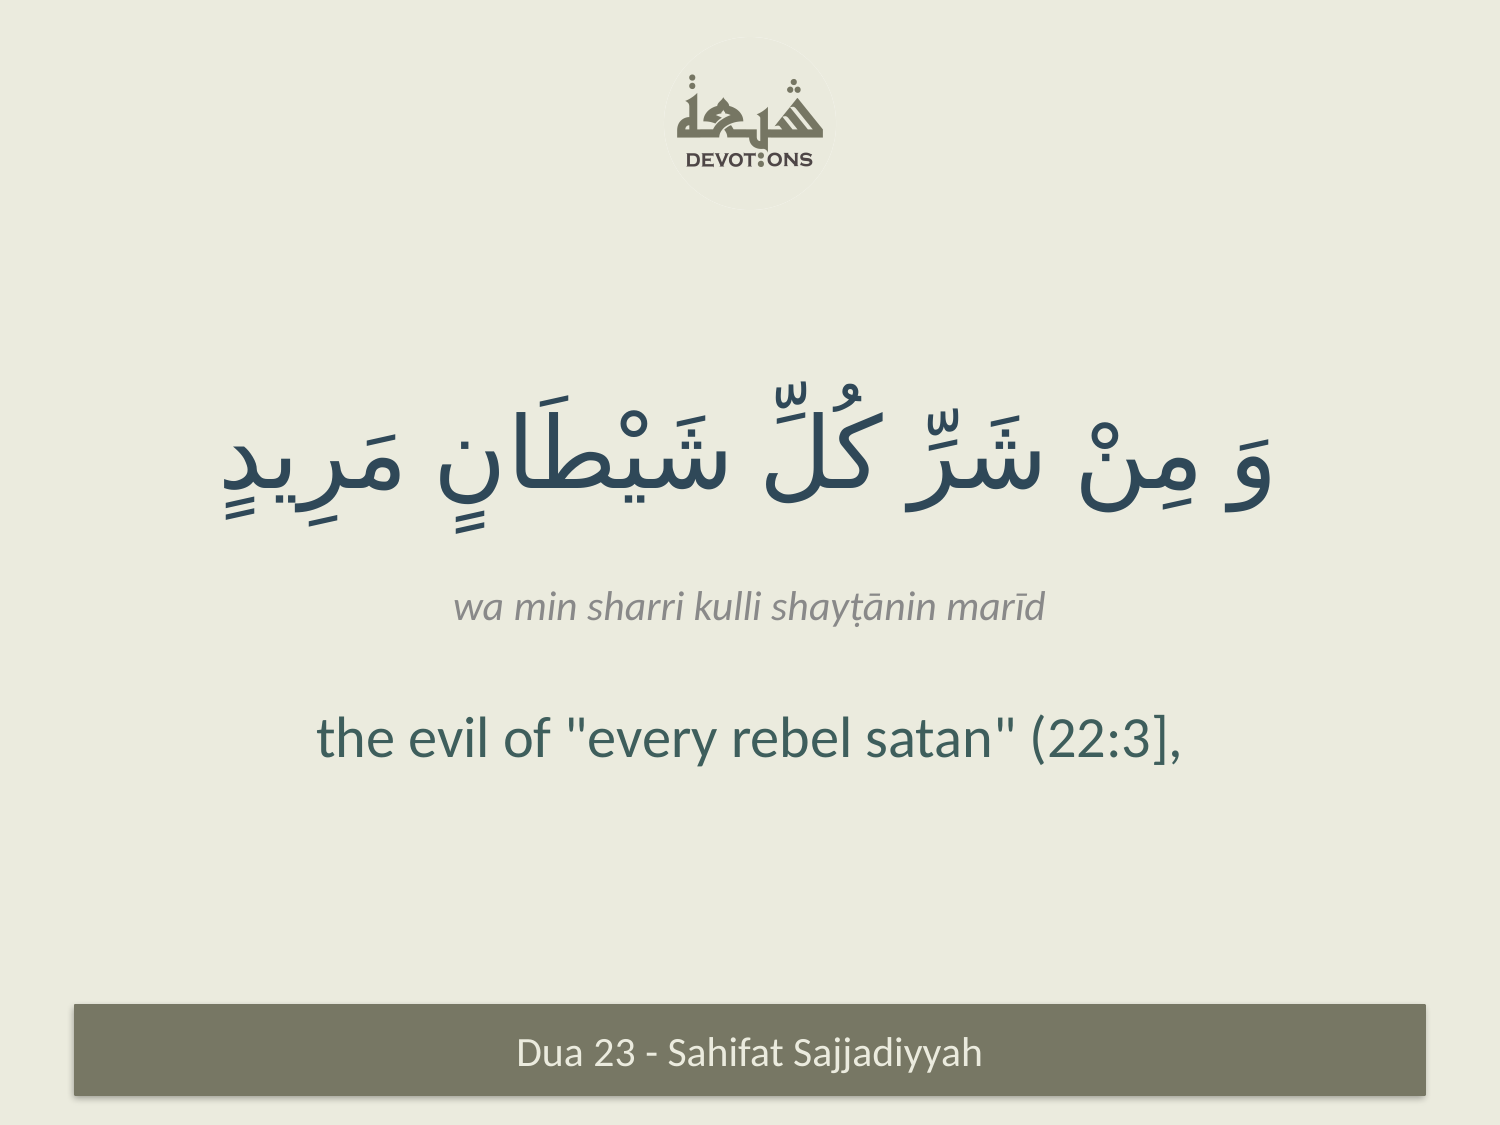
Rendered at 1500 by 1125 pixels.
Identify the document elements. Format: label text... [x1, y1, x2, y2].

picture [656, 29, 844, 218]
text_box وَ مِنْ شَرِّ كُلِّ شَيْطَانٍ مَرِيدٍ wa min sharri kulli shayṭānin marīd the evil of "every rebel satan" (22:3], [74, 381, 1425, 776]
text_box [74, 1004, 1426, 1096]
text_box Dua 23 - Sahifat Sajjadiyyah [501, 1017, 999, 1083]
